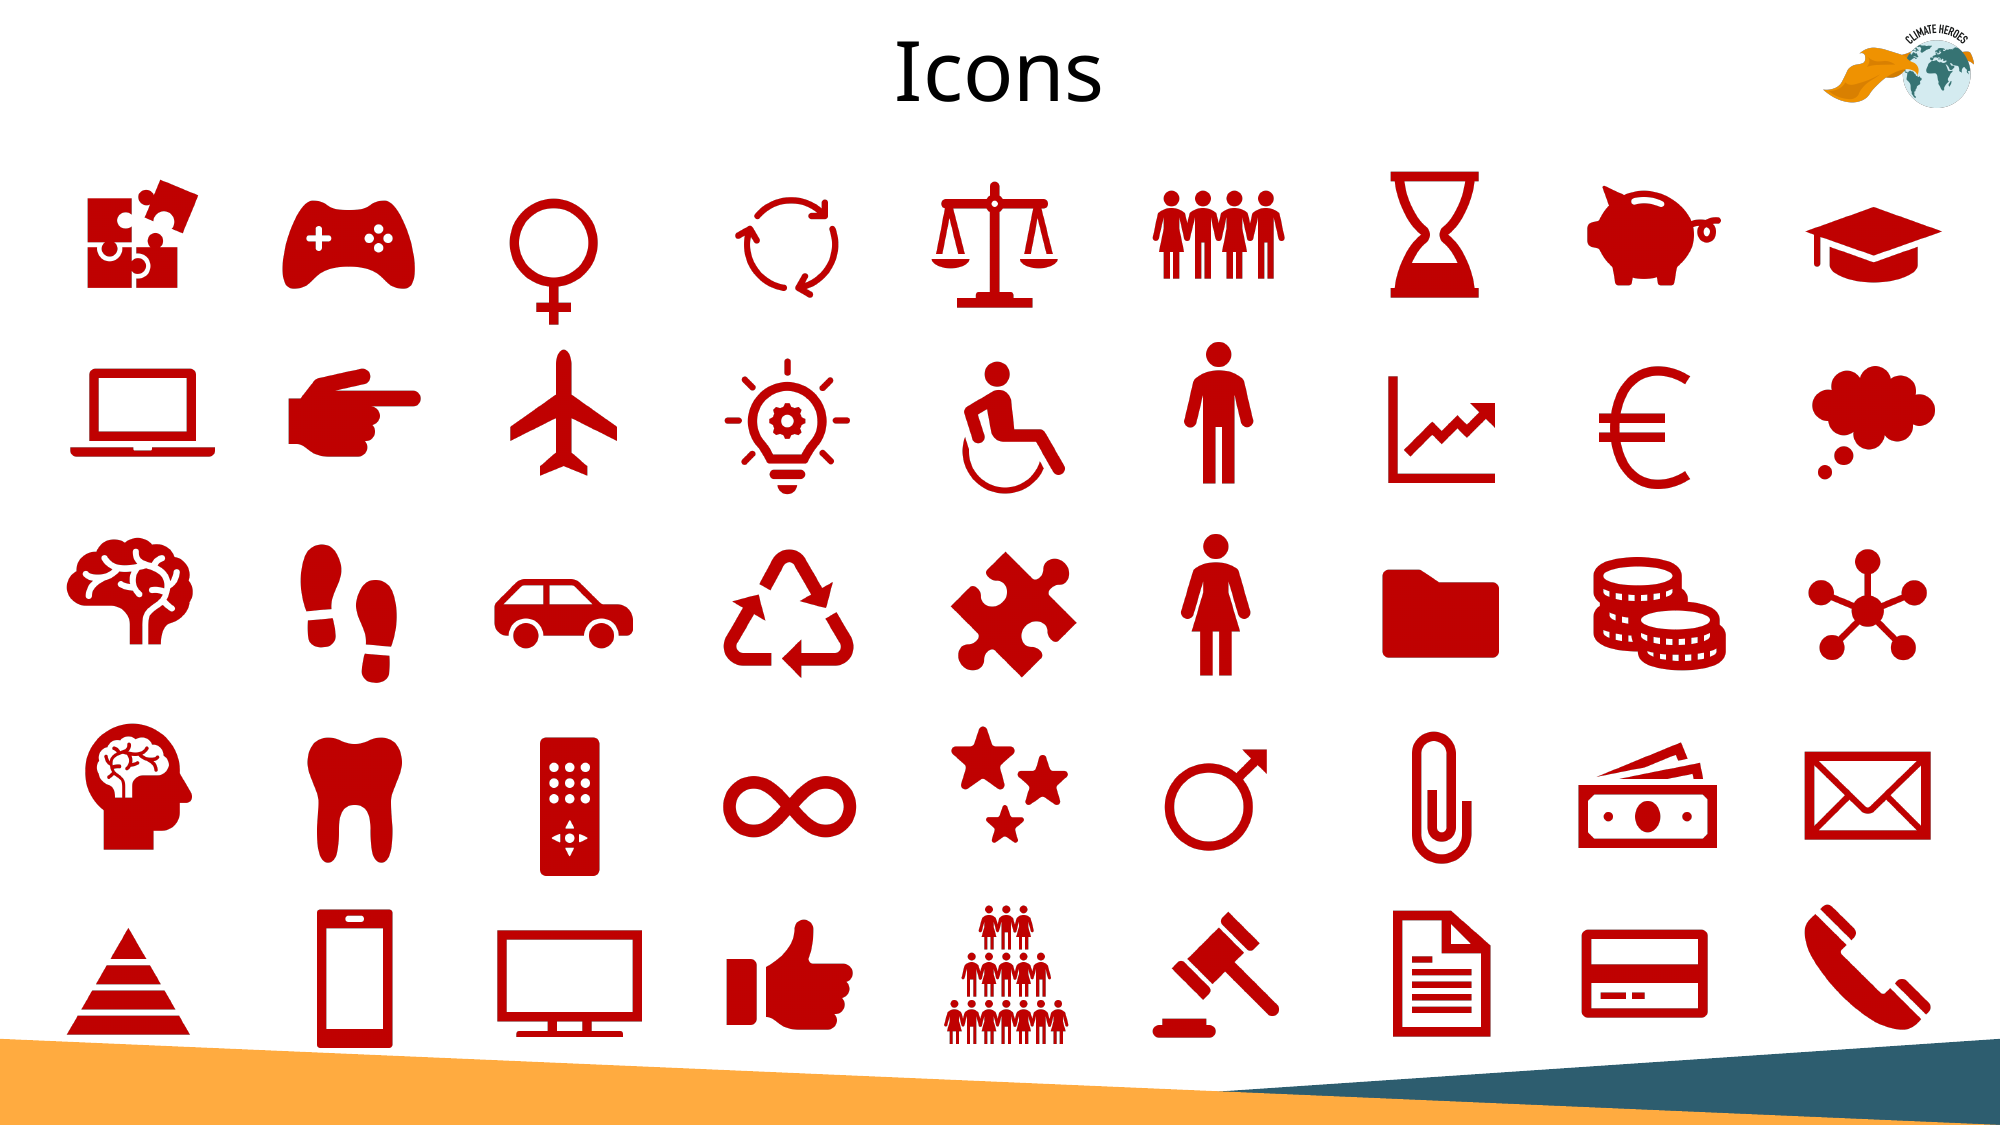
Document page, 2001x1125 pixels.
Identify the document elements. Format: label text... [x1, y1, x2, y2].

picture [63, 711, 214, 862]
picture [488, 537, 639, 689]
picture [1568, 352, 1720, 503]
picture [1140, 529, 1291, 681]
picture [1792, 529, 1943, 681]
picture [1143, 337, 1295, 489]
picture [54, 907, 205, 1058]
picture [713, 731, 865, 882]
picture [713, 537, 865, 689]
picture [713, 352, 865, 503]
picture [1792, 720, 1943, 871]
picture [1143, 158, 1295, 310]
picture [1581, 537, 1732, 689]
picture [1365, 898, 1517, 1049]
picture [478, 186, 639, 489]
picture [713, 169, 865, 321]
picture [1840, 21, 1974, 108]
picture [1359, 158, 1510, 310]
picture [934, 709, 1085, 860]
picture [493, 731, 645, 882]
picture [278, 724, 430, 876]
picture [1365, 354, 1517, 506]
picture [928, 899, 1080, 1050]
picture [272, 537, 424, 689]
picture [938, 542, 1089, 693]
picture [493, 908, 645, 1059]
picture [67, 158, 219, 310]
picture [1365, 537, 1516, 689]
picture [1798, 169, 1950, 320]
picture [918, 169, 1070, 320]
picture [1798, 347, 1950, 498]
picture [54, 515, 205, 667]
picture [1576, 158, 1727, 310]
picture [1792, 891, 1943, 1043]
picture [938, 352, 1089, 503]
picture [67, 337, 219, 489]
picture [278, 903, 430, 1054]
picture [1568, 898, 1720, 1049]
picture [1140, 899, 1291, 1050]
picture [1140, 724, 1291, 876]
picture [1572, 722, 1723, 873]
picture [278, 337, 430, 489]
text_box Icons [160, 21, 1840, 128]
picture [273, 169, 424, 320]
picture [1365, 722, 1517, 873]
picture [713, 899, 865, 1050]
